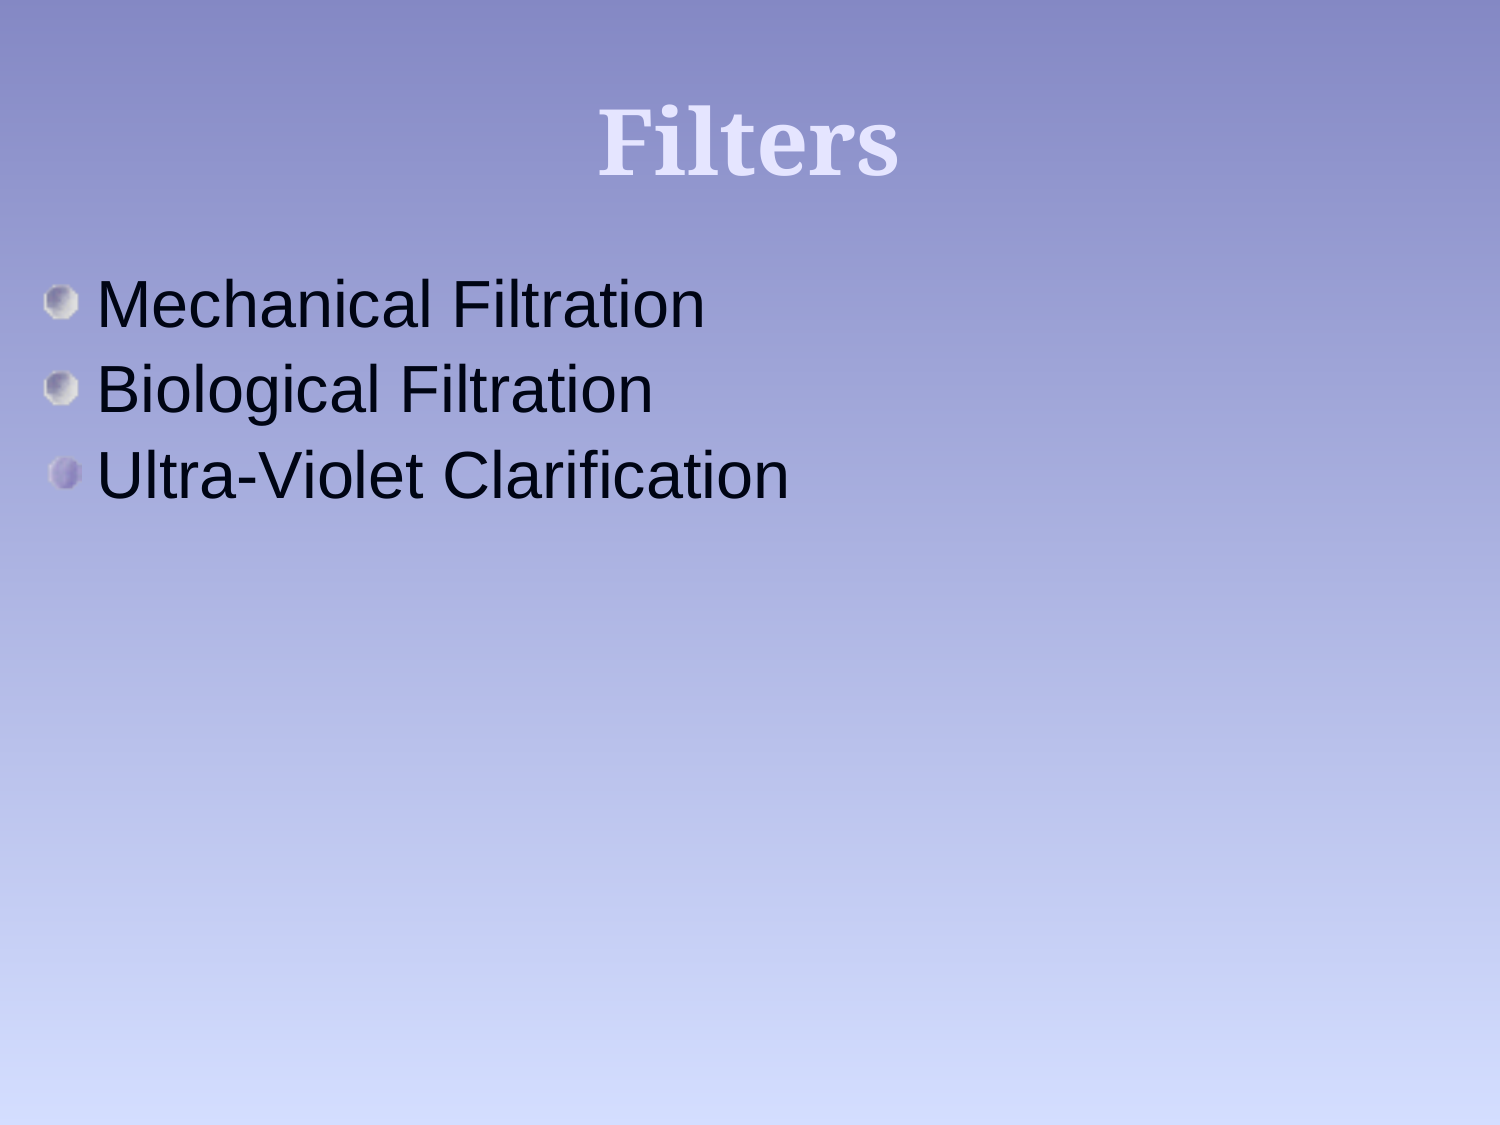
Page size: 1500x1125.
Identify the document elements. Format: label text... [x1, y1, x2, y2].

picture [39, 280, 82, 323]
list Mechanical Filtration Biological Filtration Ultra-Violet Clarification [24, 262, 1475, 1005]
picture [39, 366, 82, 409]
title Filters [75, 45, 1425, 233]
picture [39, 451, 82, 494]
